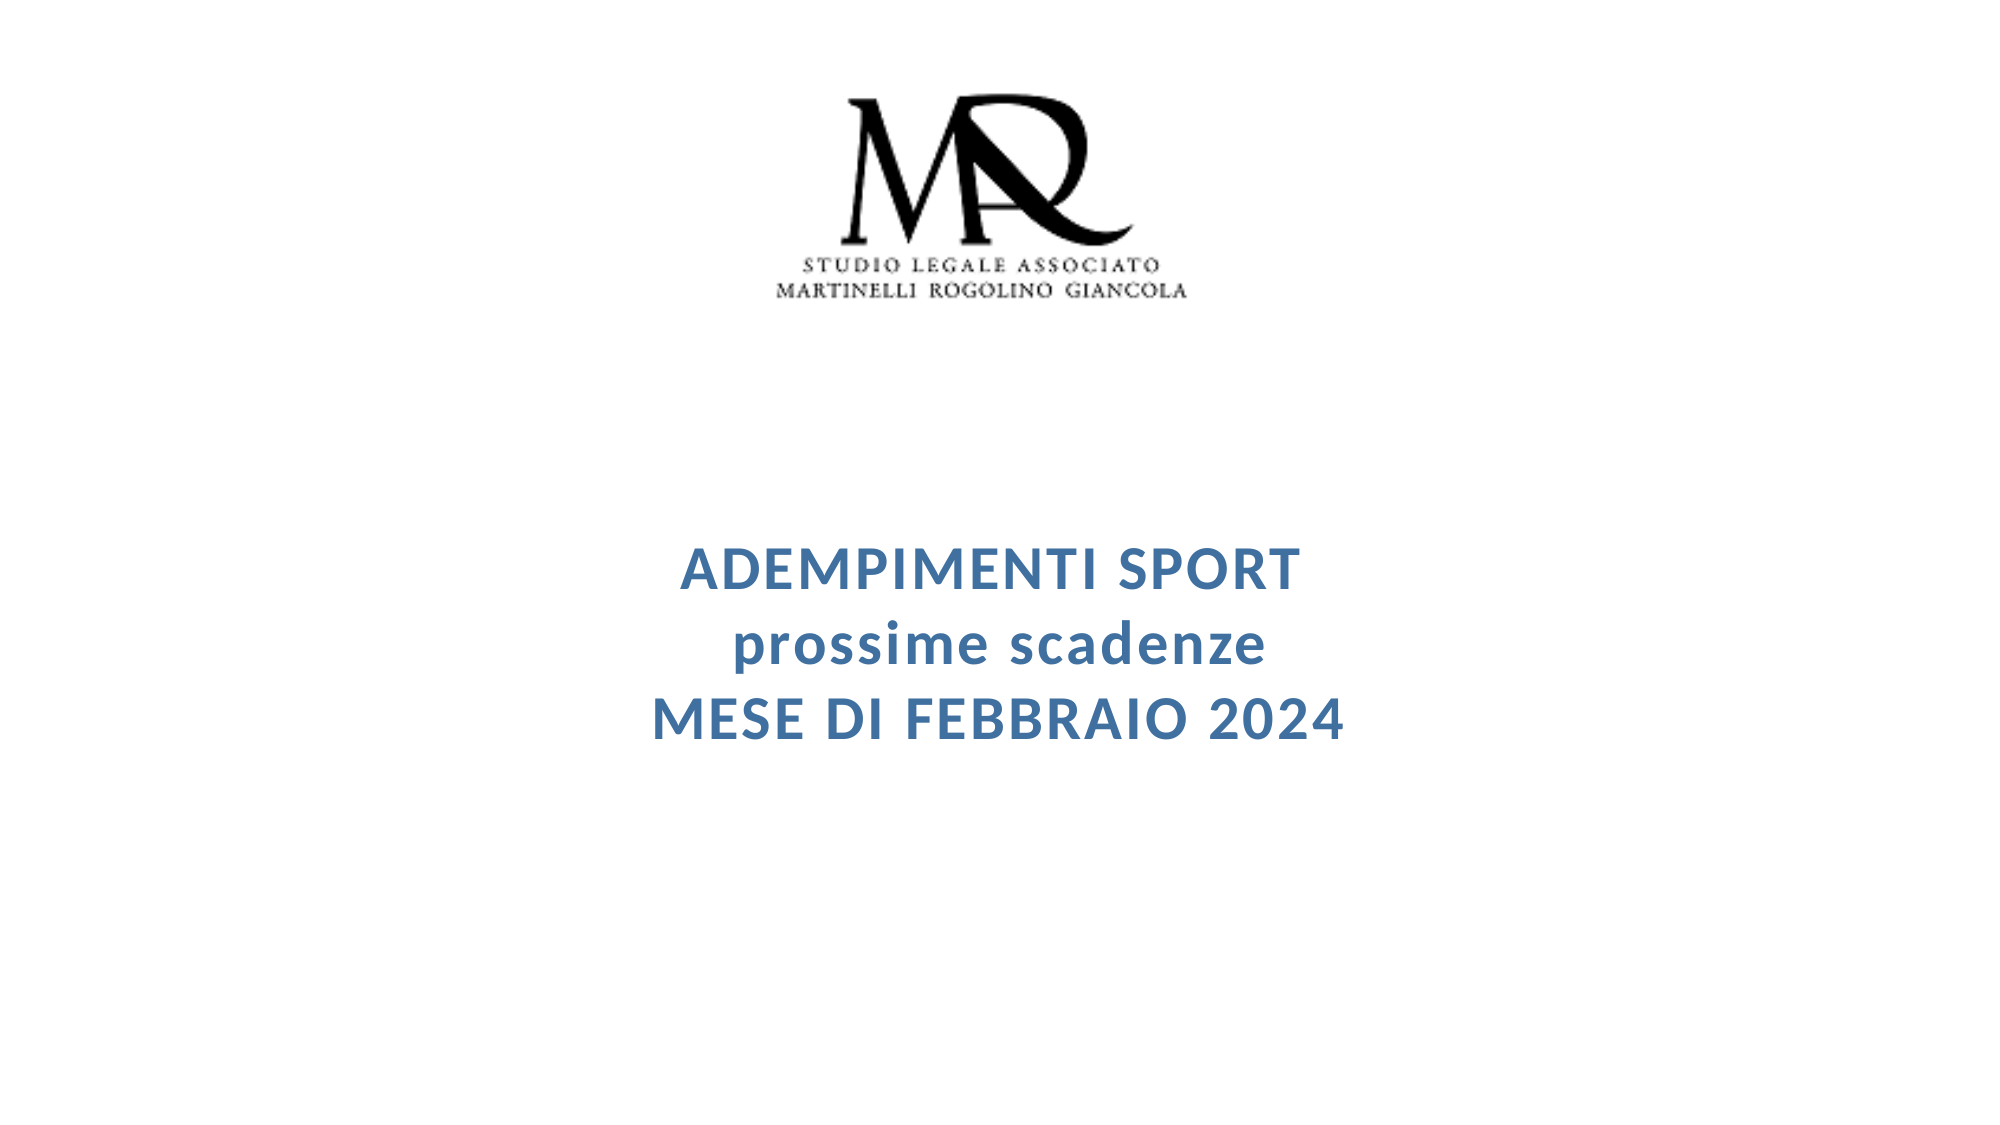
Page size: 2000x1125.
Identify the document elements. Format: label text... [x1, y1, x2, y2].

picture [739, 77, 1225, 315]
text_box ADEMPIMENTI SPORT prossime scadenze MESE DI FEBBRAIO 2024 [0, 527, 2000, 689]
